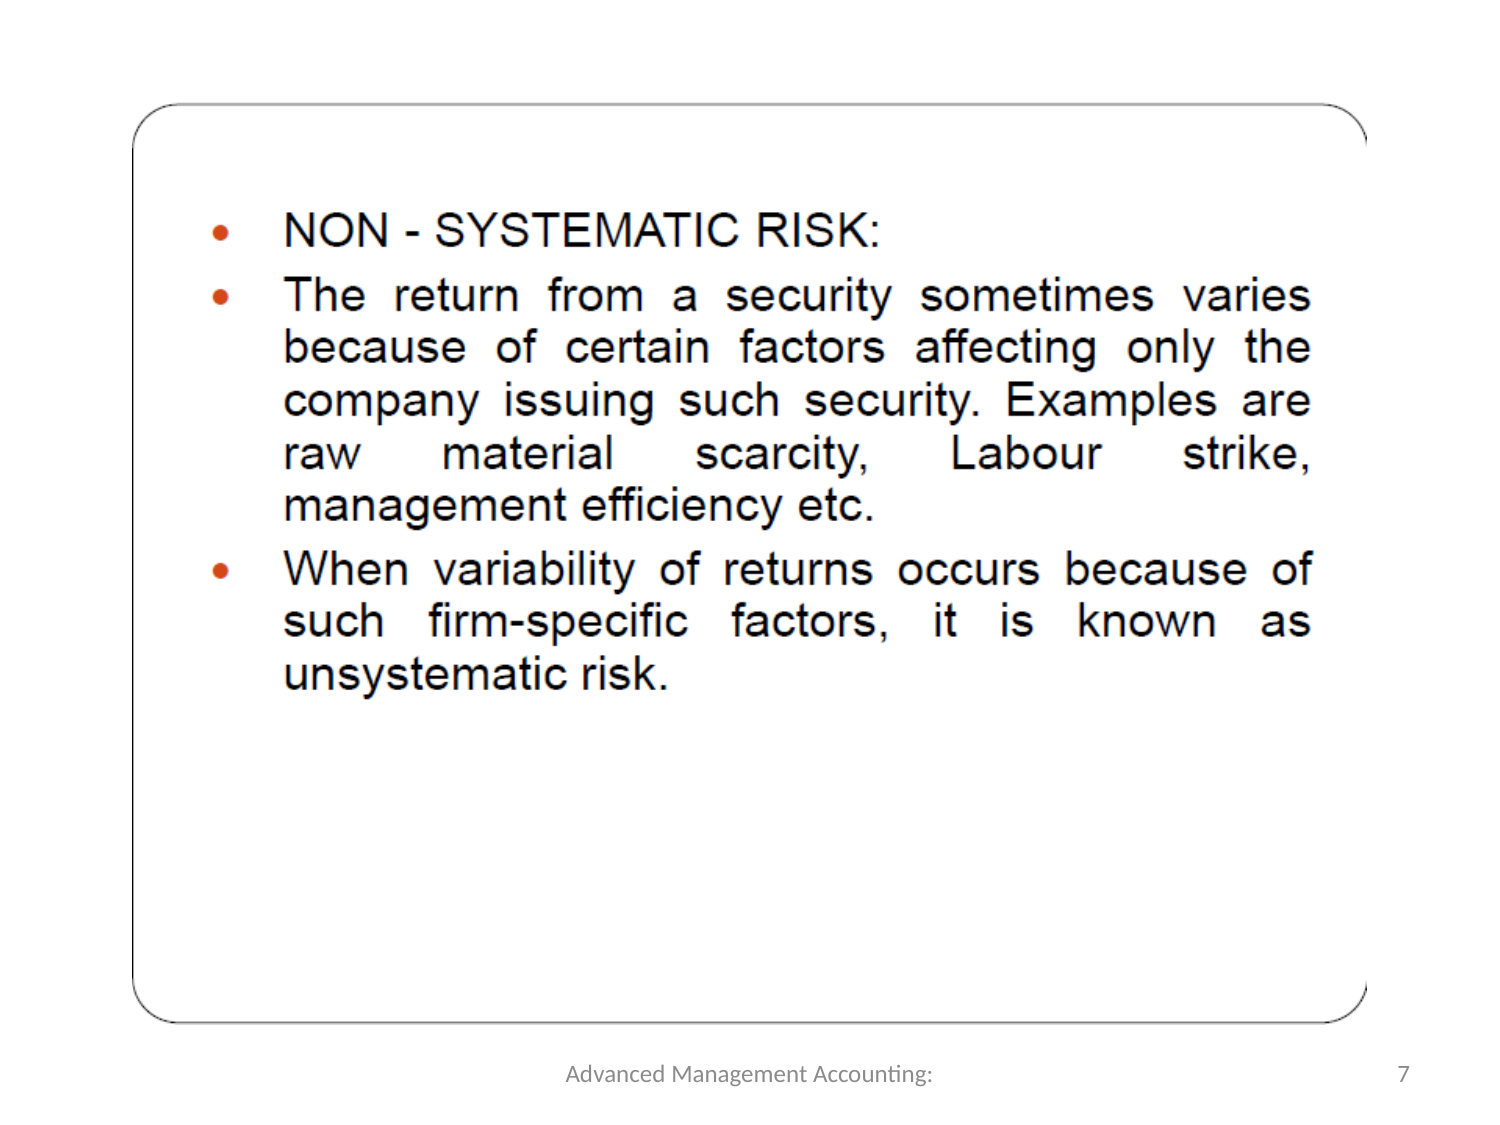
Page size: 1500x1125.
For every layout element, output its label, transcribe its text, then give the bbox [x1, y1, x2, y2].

footer Advanced Management Accounting: [512, 1042, 988, 1103]
picture [132, 100, 1368, 1025]
slide_number 7 [1074, 1042, 1425, 1103]
